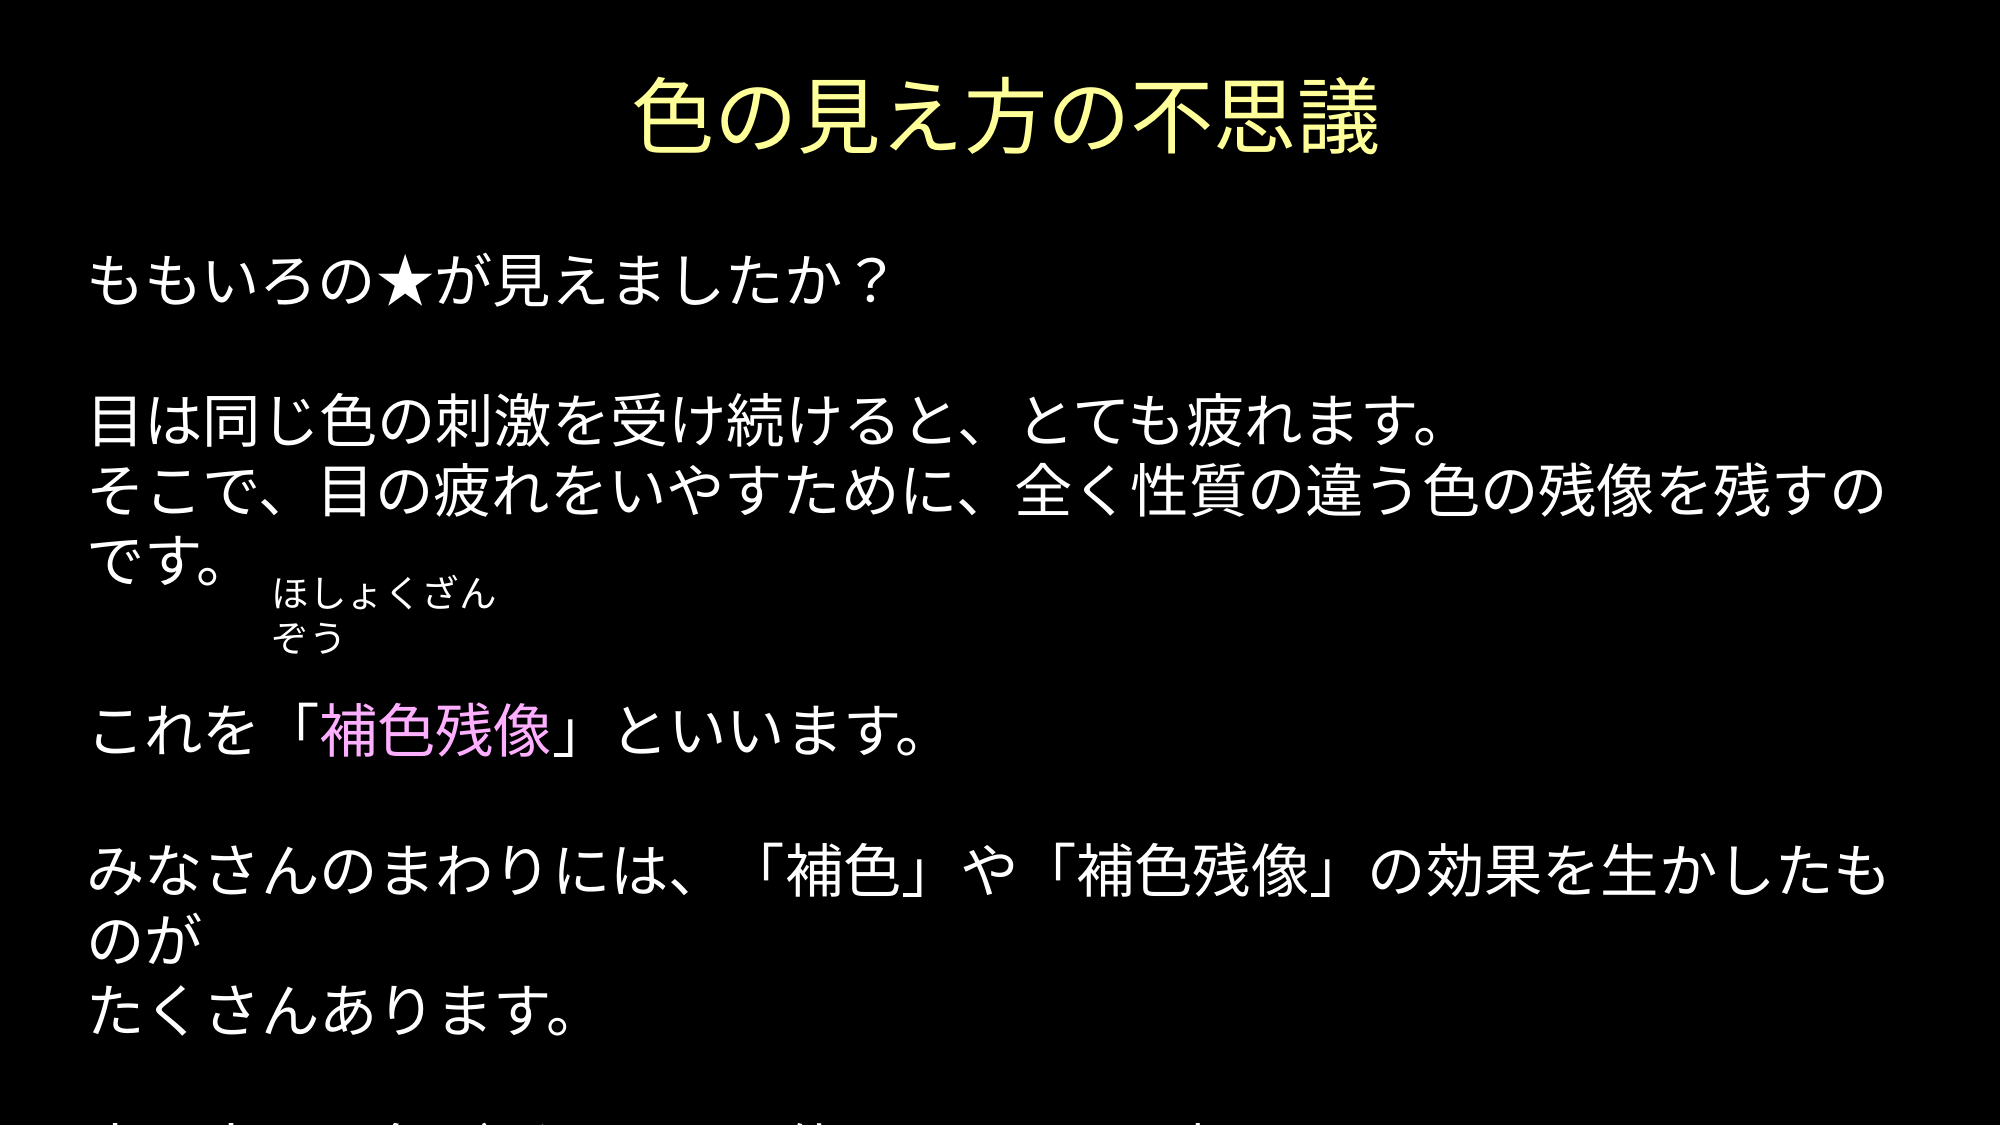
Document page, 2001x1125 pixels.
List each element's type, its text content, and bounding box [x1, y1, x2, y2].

text_box ほしょくざんぞう [256, 562, 540, 668]
text_box 色の見え方の不思議 [539, 54, 1473, 173]
text_box ももいろの★が見えましたか？ 目は同じ色の刺激を受け続けると、とても疲れます。 そこで、目の疲れをいやすために、全く性質の違う色の残像を残すのです。 これを「補色残像」といいます。 みなさんのまわりには、「補色」や「補色残像」の効果を生かしたものが たくさんあります。 家の中で、色がどのように使われているか探してみましょう。 [71, 236, 1936, 1125]
